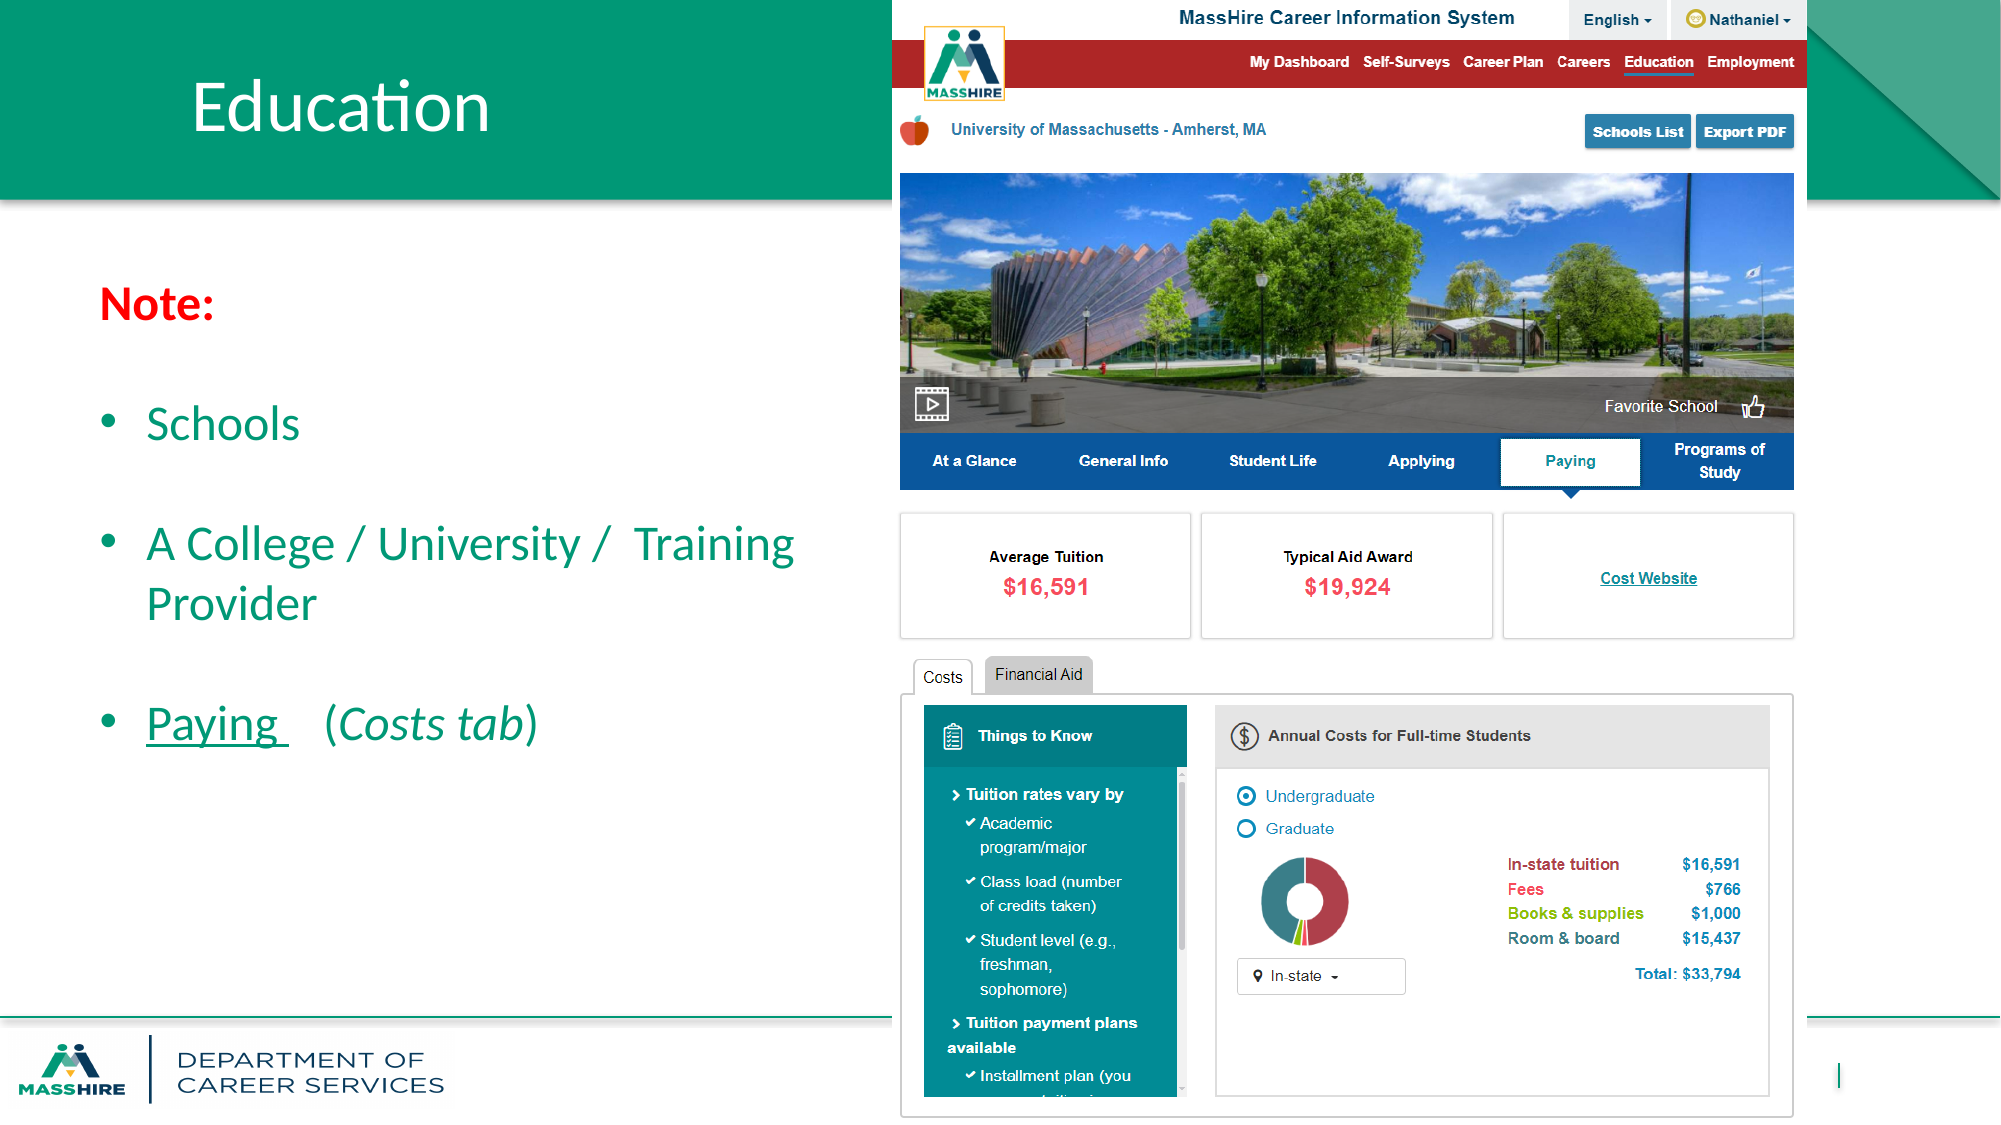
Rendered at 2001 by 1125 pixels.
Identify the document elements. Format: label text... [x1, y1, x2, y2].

text_box Note: Schools A College / University / Training Provider Paying (Costs tab) [84, 263, 845, 1028]
picture [892, 0, 1807, 1125]
picture [8, 1031, 455, 1109]
title Education [54, 35, 630, 180]
